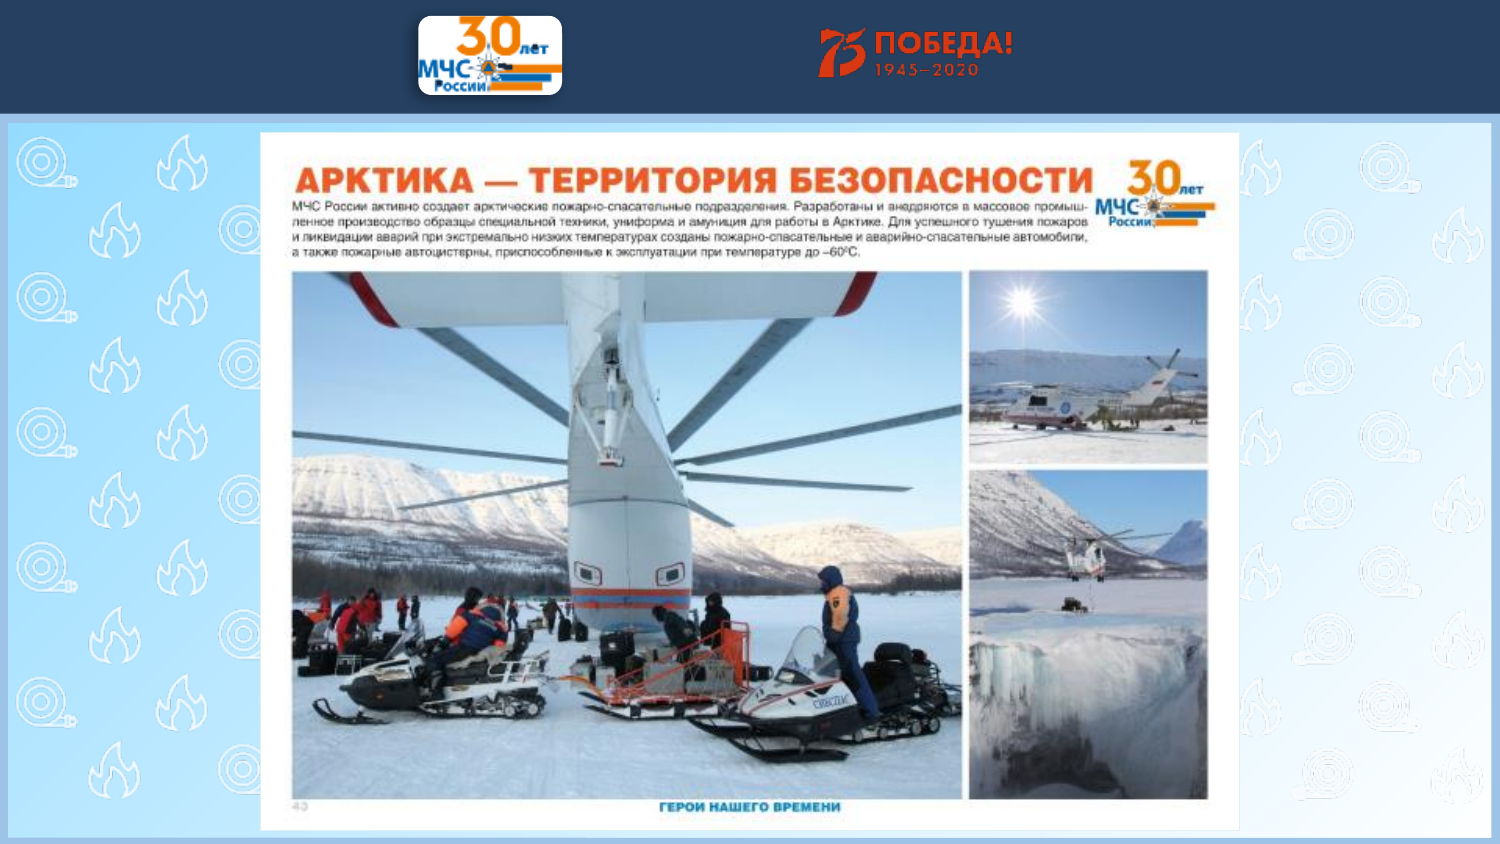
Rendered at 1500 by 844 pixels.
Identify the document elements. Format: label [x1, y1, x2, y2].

picture [14, 129, 1500, 831]
picture [798, 8, 1032, 97]
text_box [0, 0, 1500, 116]
picture [418, 15, 563, 96]
